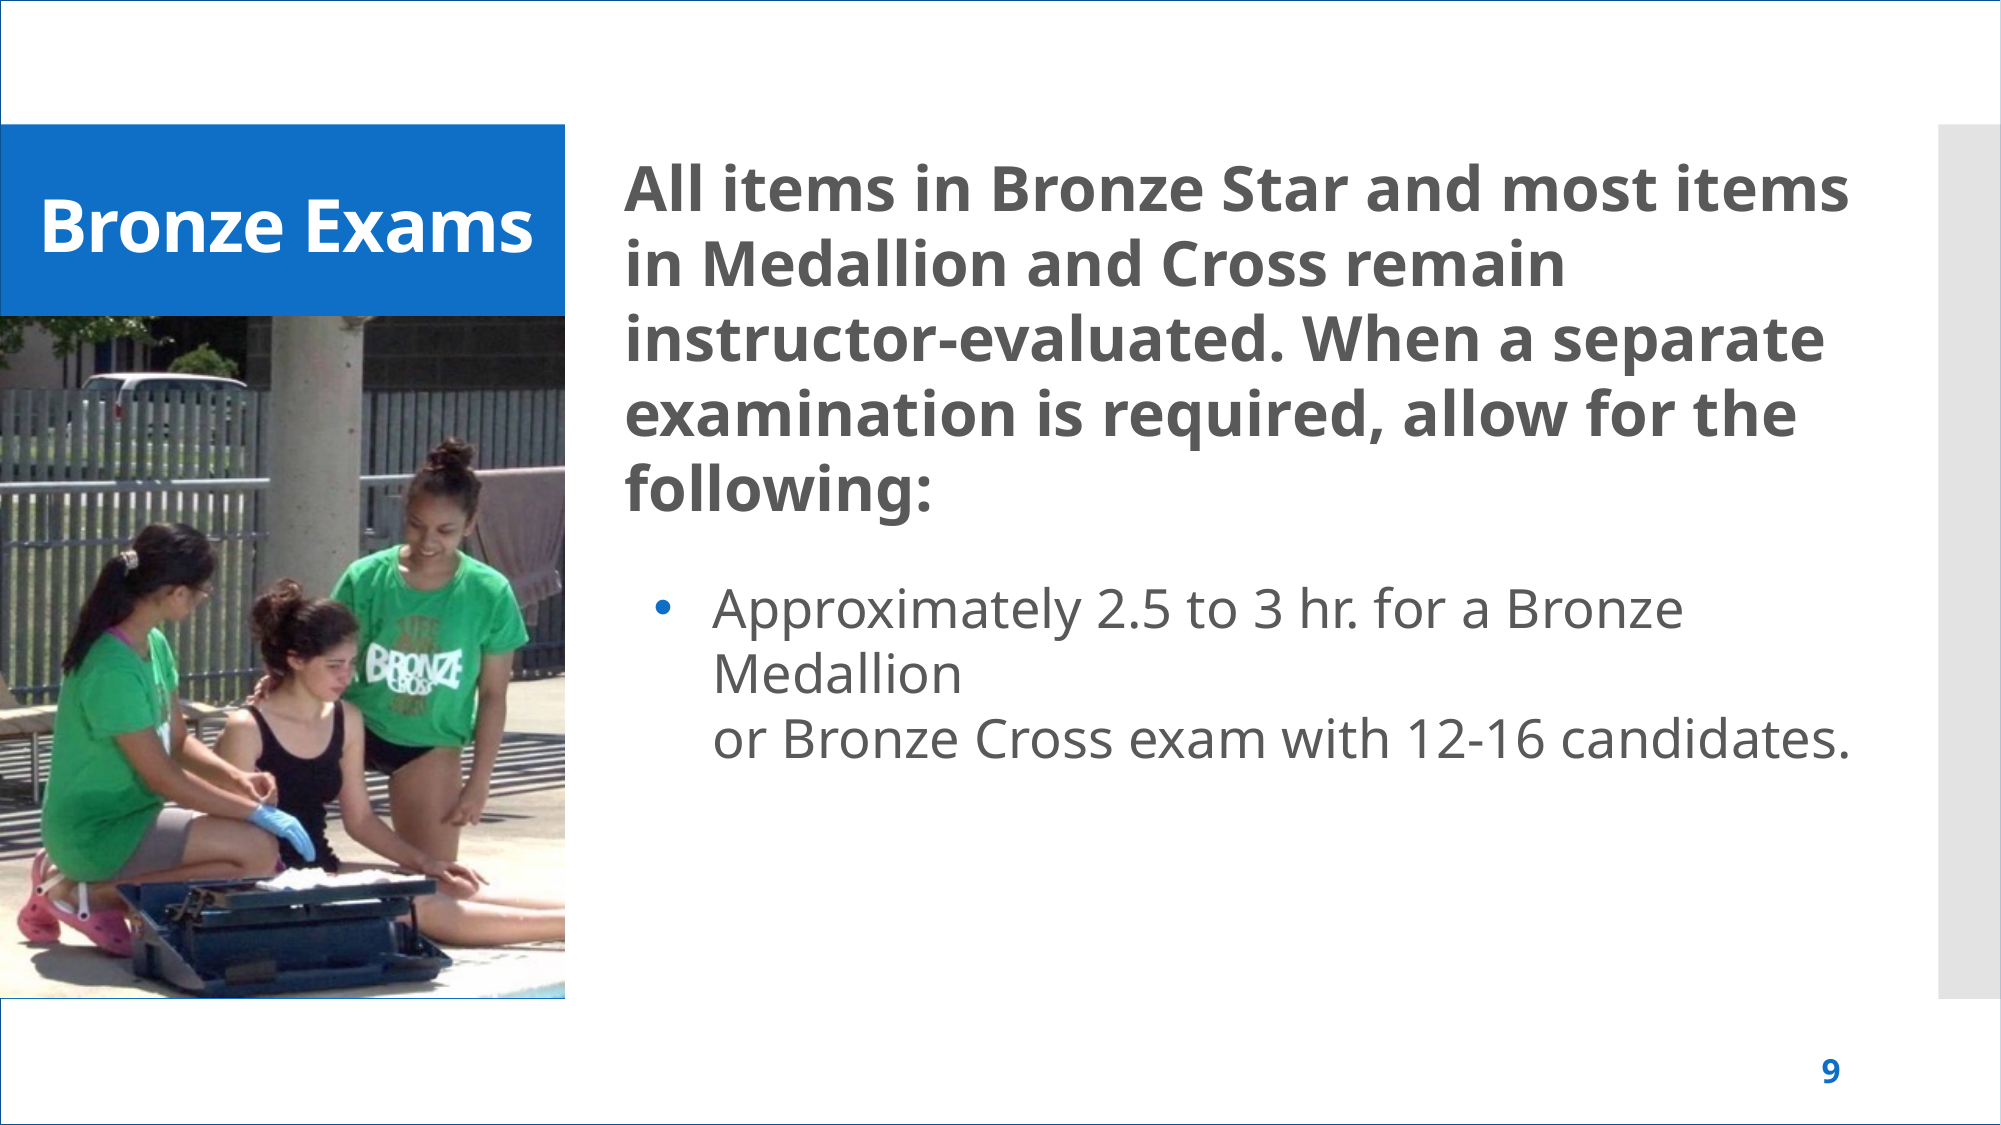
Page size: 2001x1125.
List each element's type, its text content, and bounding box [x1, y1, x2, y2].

title Bronze Exams [23, 141, 553, 316]
picture [0, 316, 565, 1010]
slide_number 9 [1604, 1042, 1856, 1103]
list All items in Bronze Star and most items in Medallion and Cross remain instructor-evaluated. When a separate examination is required, allow for the following: Approximately 2.5 to 3 hr. for a Bronze Medallion or Bronze Cross exam with 12-16 candidates. [609, 141, 1884, 1027]
